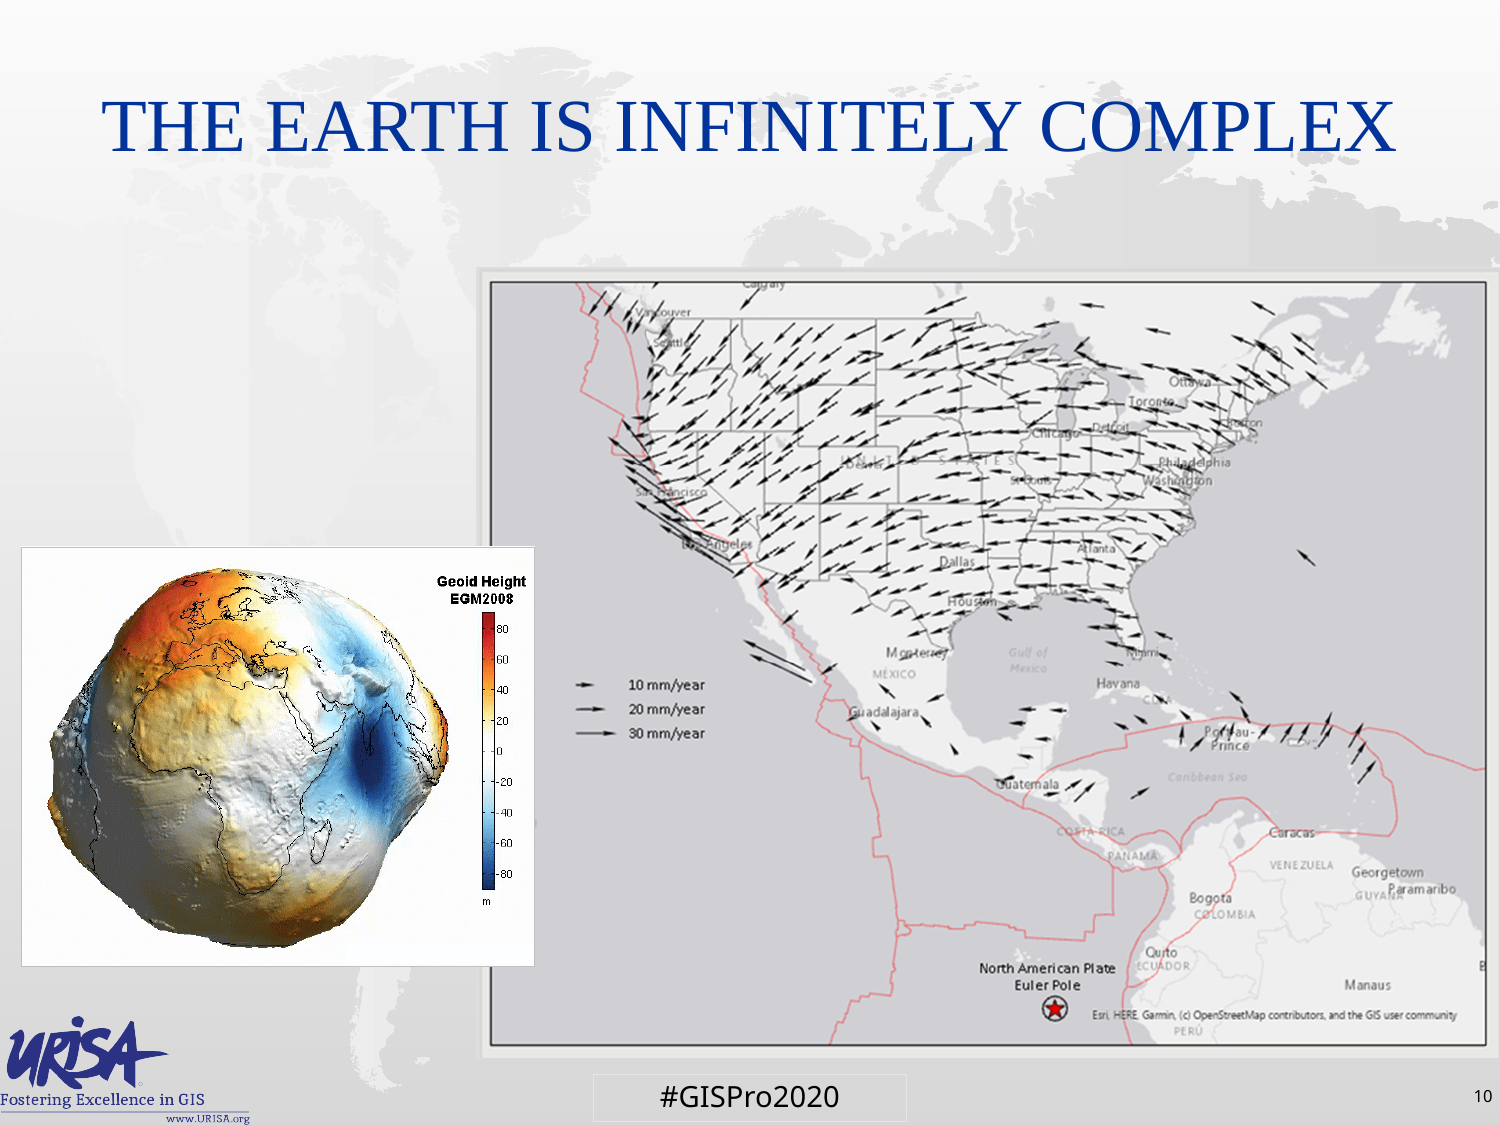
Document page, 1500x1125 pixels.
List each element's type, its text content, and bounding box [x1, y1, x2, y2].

picture [21, 266, 1500, 1058]
title The earth is infinitely complex [69, 64, 1431, 176]
slide_number 10 [1463, 1079, 1500, 1117]
picture [0, 1016, 250, 1125]
